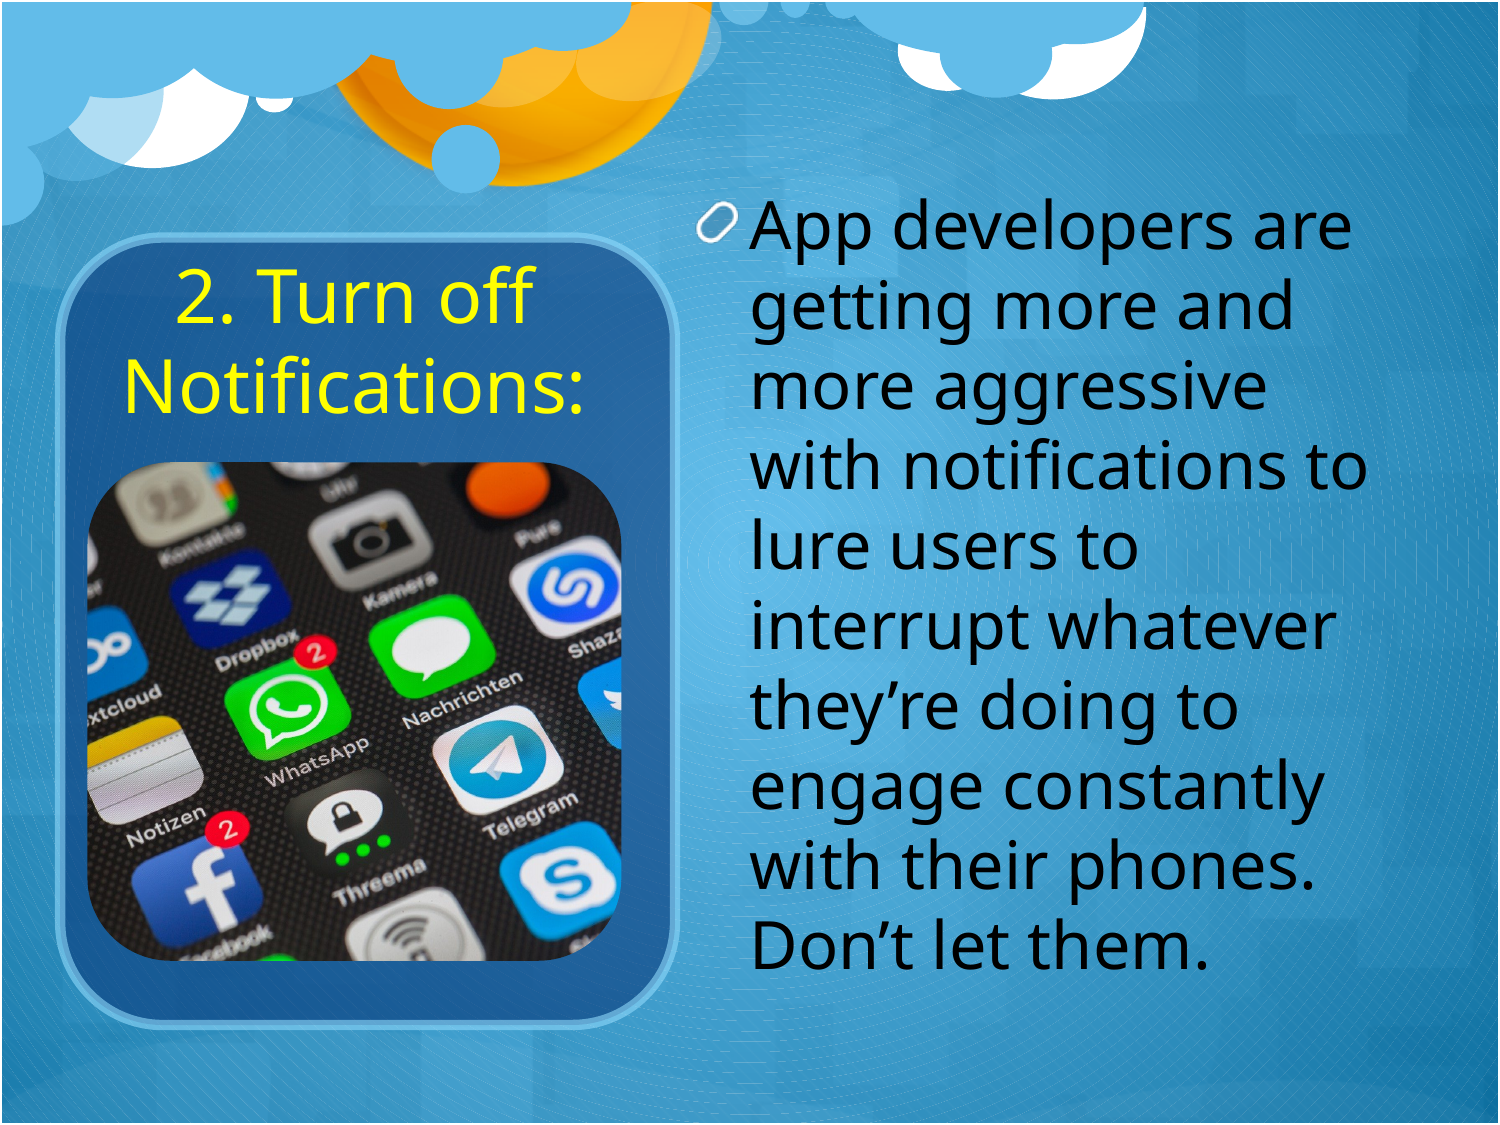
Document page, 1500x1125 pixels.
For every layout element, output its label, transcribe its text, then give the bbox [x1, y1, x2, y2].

picture [2, 2, 1498, 1123]
list App developers are getting more and more aggressive with notifications to lure users to interrupt whatever they’re doing to engage constantly with their phones. Don’t let them. [678, 174, 1427, 1038]
title 2. Turn off Notifications: [73, 260, 636, 436]
